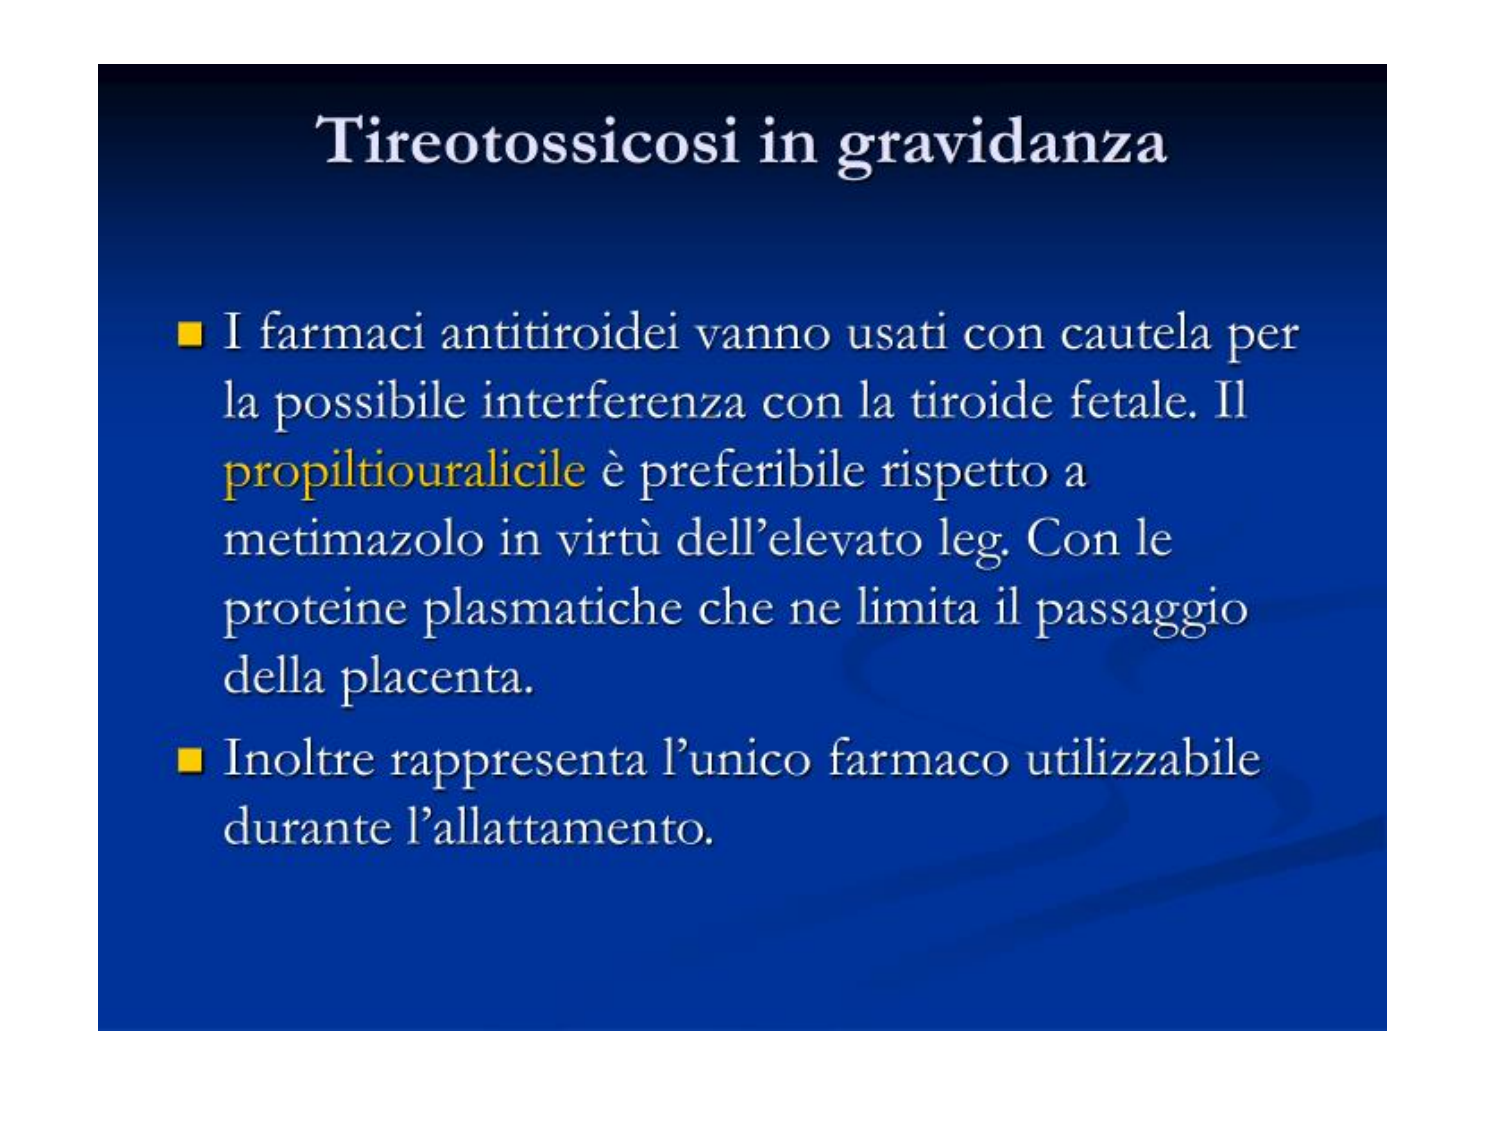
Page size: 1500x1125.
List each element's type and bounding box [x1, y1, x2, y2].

picture [98, 63, 1387, 1031]
